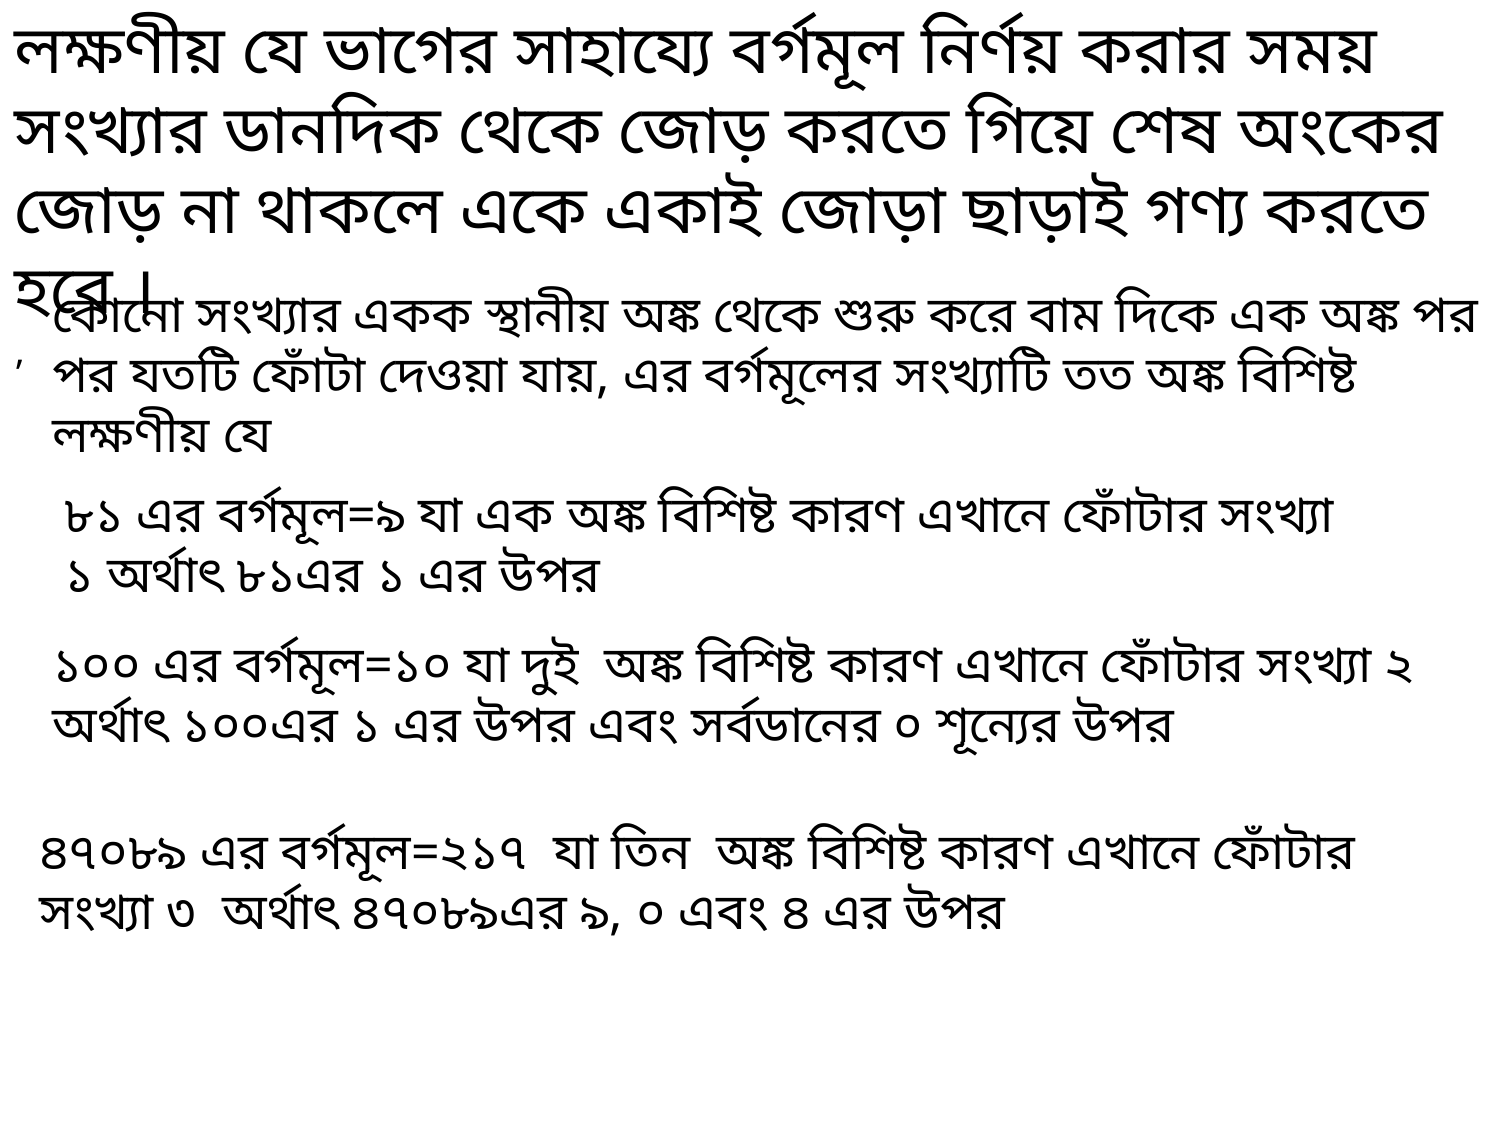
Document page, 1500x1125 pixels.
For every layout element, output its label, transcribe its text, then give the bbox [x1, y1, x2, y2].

text_box ৮১ এর বর্গমূল=৯ যা এক অঙ্ক বিশিষ্ট কারণ এখানে ফোঁটার সংখ্যা ১ অর্থাৎ ৮১এর ১ এর উপর [50, 474, 1363, 610]
text_box লক্ষণীয় যে ভাগের সাহায্যে বর্গমূল নির্ণয় করার সময় সংখ্যার ডানদিক থেকে জোড় করতে গিয়ে শেষ অংকের জোড় না থাকলে একে একাই জোড়া ছাড়াই গণ্য করতে হবে । , [0, 0, 1500, 515]
text_box কোনো সংখ্যার একক স্থানীয় অঙ্ক থেকে শুরু করে বাম দিকে এক অঙ্ক পর পর যতটি ফোঁটা দেওয়া যায়, এর বর্গমূলের সংখ্যাটি তত অঙ্ক বিশিষ্ট লক্ষণীয় যে [37, 274, 1500, 470]
text_box ১০০ এর বর্গমূল=১০ যা দুই অঙ্ক বিশিষ্ট কারণ এখানে ফোঁটার সংখ্যা ২ অর্থাৎ ১০০এর ১ এর উপর এবং সর্বডানের ০ শূন্যের উপর [37, 624, 1450, 760]
text_box ৪৭০৮৯ এর বর্গমূল=২১৭ যা তিন অঙ্ক বিশিষ্ট কারণ এখানে ফোঁটার সংখ্যা ৩ অর্থাৎ ৪৭০৮৯এর ৯, ০ এবং ৪ এর উপর [24, 812, 1438, 948]
